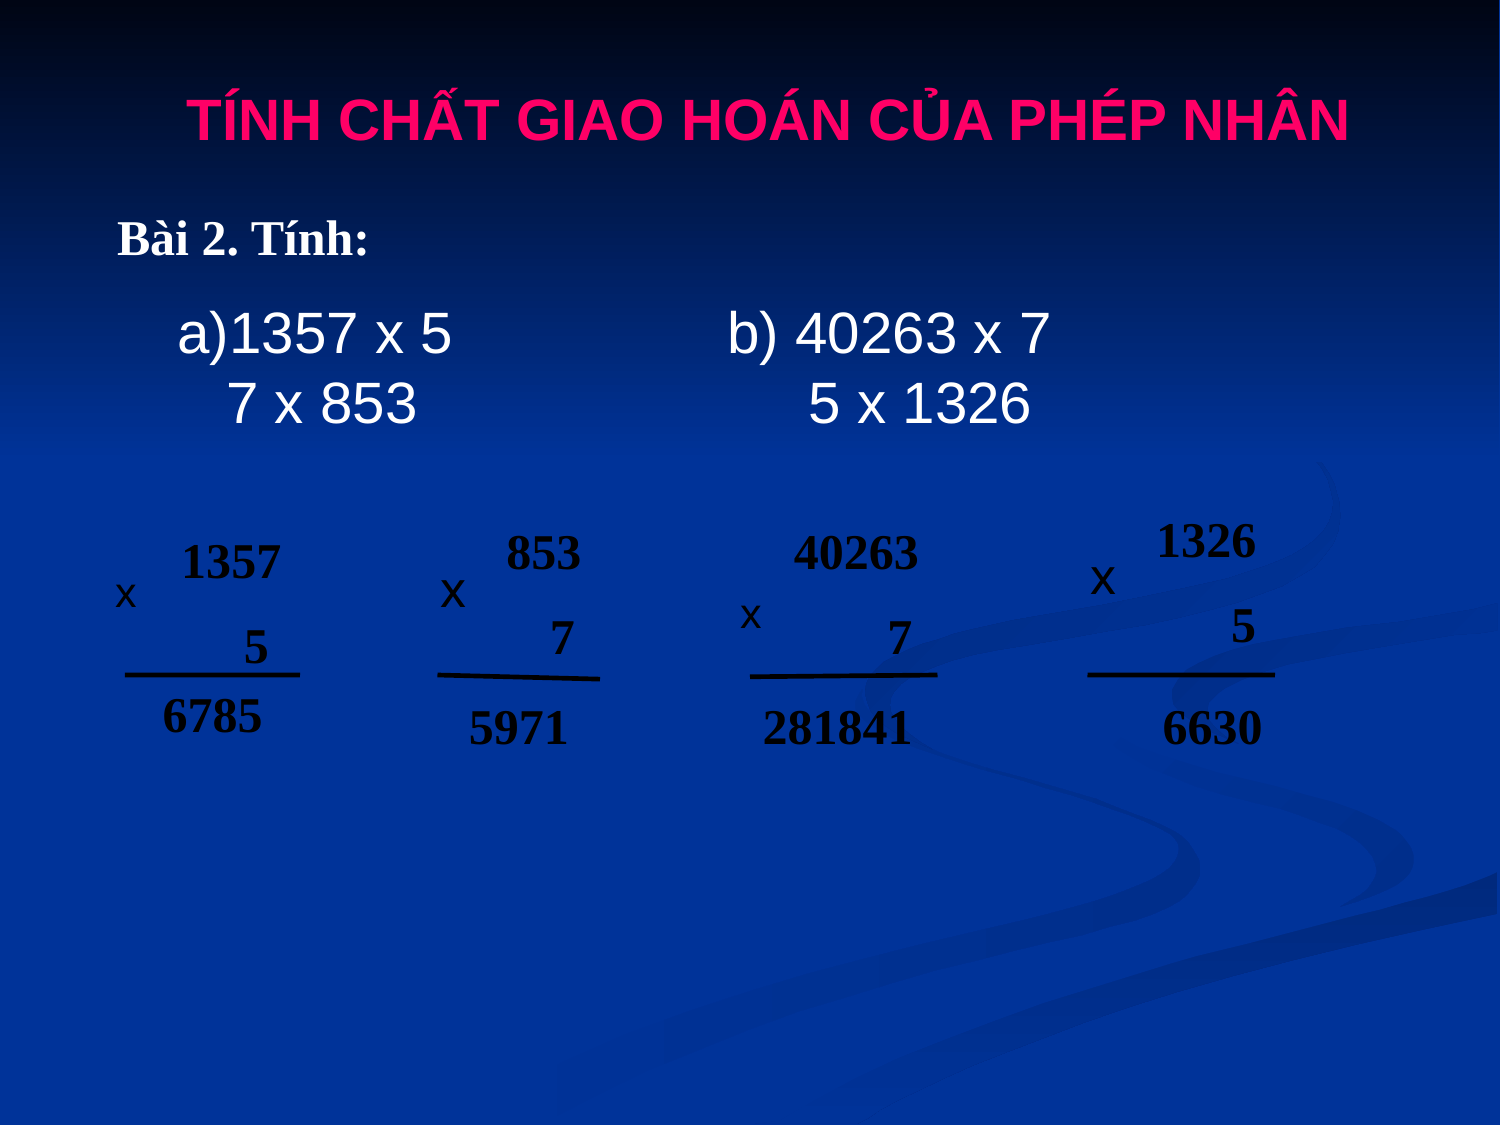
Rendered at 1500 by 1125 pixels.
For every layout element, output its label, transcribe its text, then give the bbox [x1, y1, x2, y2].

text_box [612, 512, 958, 680]
text_box Bài 2. Tính: [31, 205, 457, 274]
text_box 6630 [1037, 687, 1388, 763]
text_box 281841 [637, 688, 1037, 763]
text_box 6785 [12, 696, 362, 750]
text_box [0, 520, 476, 688]
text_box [299, 512, 610, 680]
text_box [962, 499, 1451, 676]
text_box 5971 [362, 688, 637, 763]
text_box TÍNH CHẤT GIAO HOÁN CỦA PHÉP NHÂN [137, 75, 1400, 160]
text_box b) 40263 x 7 5 x 1326 [712, 287, 1213, 443]
text_box a)1357 x 5 7 x 853 [87, 287, 675, 443]
